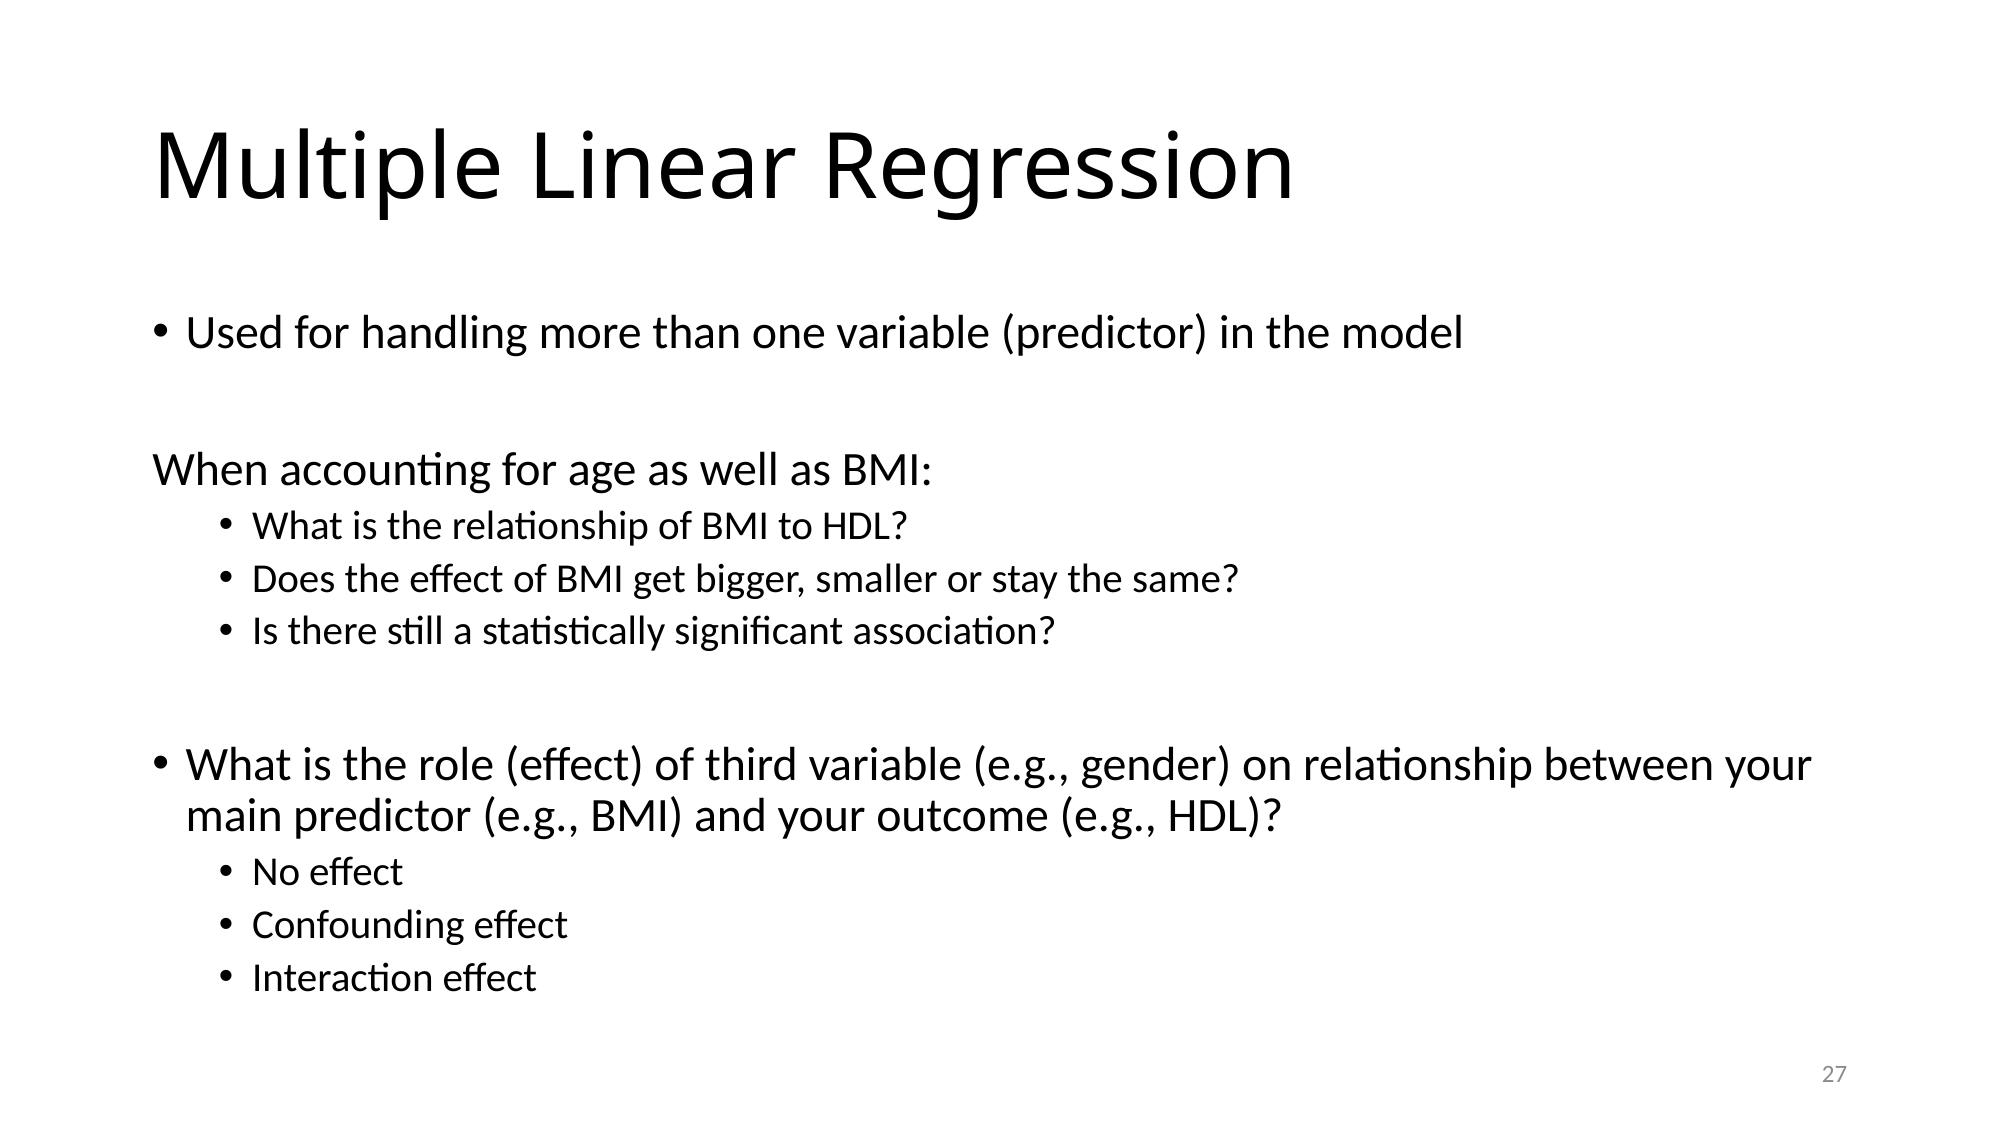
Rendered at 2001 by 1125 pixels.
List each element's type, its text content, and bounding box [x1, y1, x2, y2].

slide_number 27 [1412, 1042, 1863, 1103]
list Used for handling more than one variable (predictor) in the model When accounting for age as well as BMI: What is the relationship of BMI to HDL? Does the effect of BMI get bigger, smaller or stay the same? Is there still a statistically significant association? What is the role (effect) of third variable (e.g., gender) on relationship between your main predictor (e.g., BMI) and your outcome (e.g., HDL)? No effect Confounding effect Interaction effect [137, 299, 1863, 1014]
title Multiple Linear Regression [137, 59, 1863, 278]
